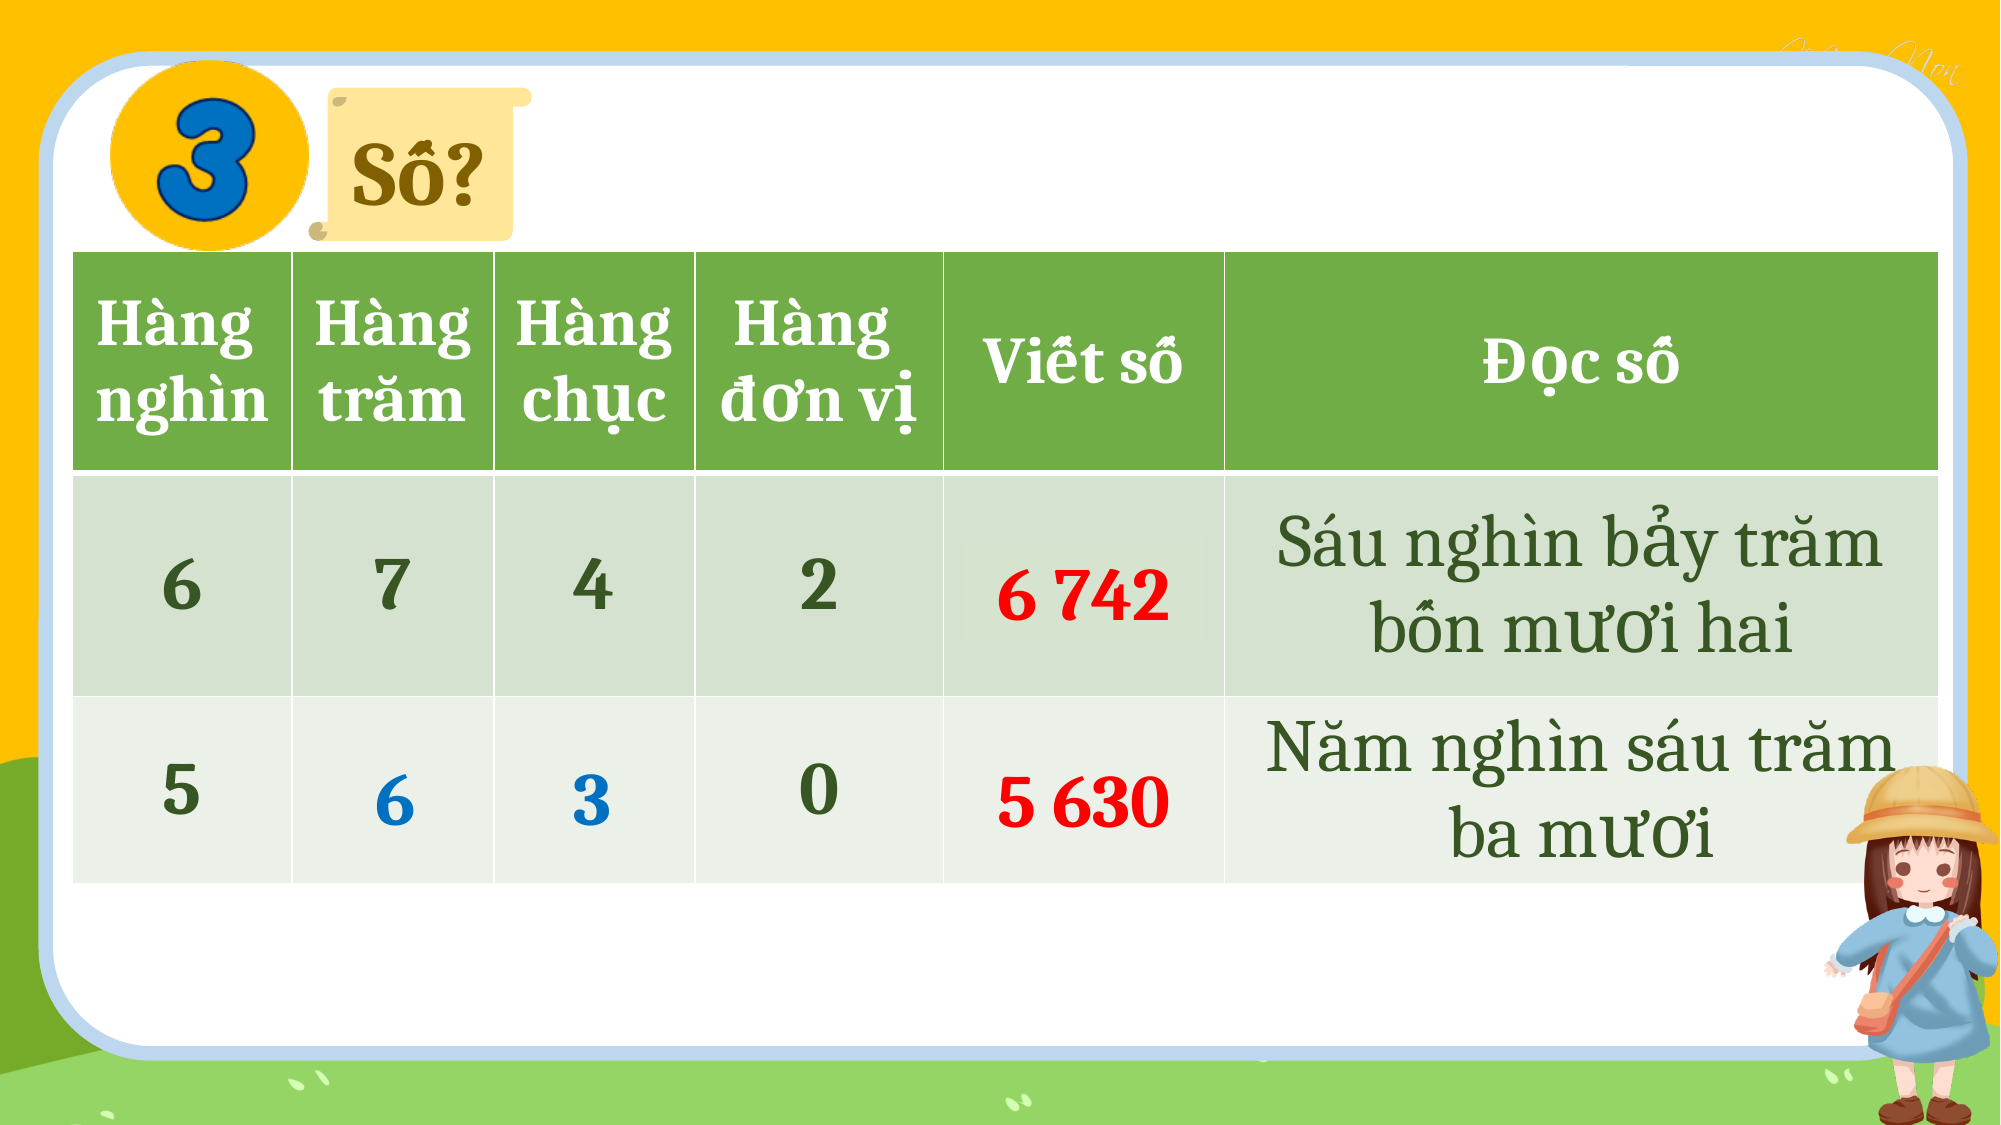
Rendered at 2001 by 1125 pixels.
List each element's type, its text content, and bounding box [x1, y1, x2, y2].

table_cell ? [293, 697, 493, 883]
picture [0, 0, 2001, 1125]
table_header Hàng đơn vị [696, 252, 943, 470]
table_cell 5 [73, 697, 291, 883]
table_cell 6 [73, 476, 291, 696]
table_cell 2 [696, 476, 943, 696]
table_cell ? [944, 476, 1224, 696]
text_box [110, 60, 532, 251]
text_box 6 [335, 743, 457, 849]
table_header Viết số [944, 252, 1224, 470]
text_box 3 [537, 743, 648, 849]
table_header Hàng trăm [293, 252, 493, 470]
table_cell 0 [696, 697, 943, 883]
table_cell ? [944, 697, 1224, 883]
table_header Hàng nghìn [73, 252, 291, 470]
table_cell ? [495, 697, 694, 883]
table_cell 4 [495, 476, 694, 696]
text_box 6 742 [962, 537, 1206, 643]
table_cell Năm nghìn sáu trăm ba mươi [1225, 697, 1938, 883]
table_header Hàng chục [495, 252, 694, 470]
text_box 5 630 [962, 745, 1206, 850]
table_header Đọc số [1225, 252, 1938, 470]
table_cell 7 [293, 476, 493, 696]
table_cell Sáu nghìn bảy trăm bốn mươi hai [1225, 476, 1938, 696]
